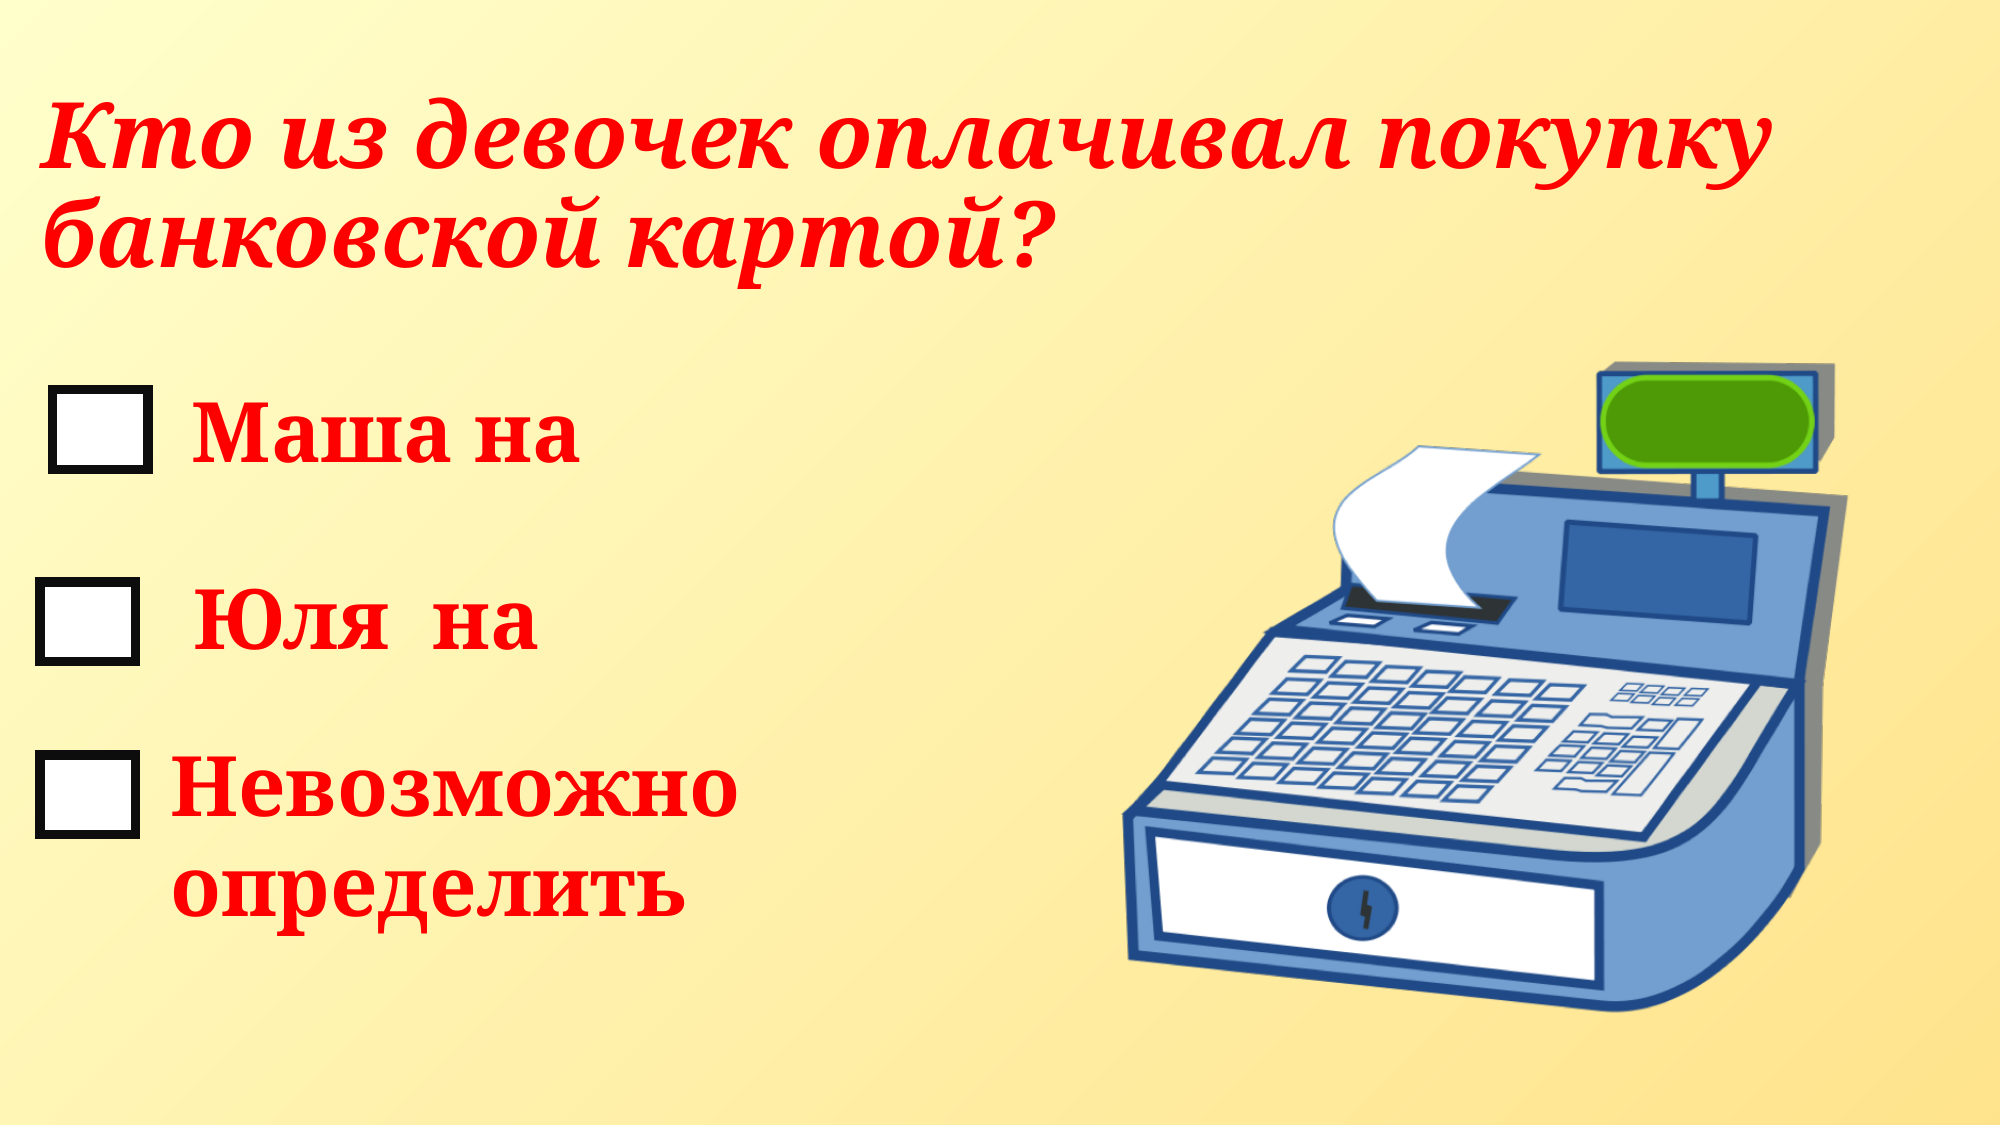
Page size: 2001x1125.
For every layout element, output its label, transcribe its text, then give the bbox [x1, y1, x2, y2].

text_box Маша на [177, 371, 598, 487]
text_box [39, 754, 137, 836]
text_box [39, 581, 137, 663]
picture [1118, 359, 2000, 1049]
text_box Невозможно определить [155, 726, 778, 941]
text_box [51, 389, 149, 471]
title Кто из девочек оплачивал покупку банковской картой? [26, 79, 1970, 297]
text_box Юля на [179, 558, 555, 674]
